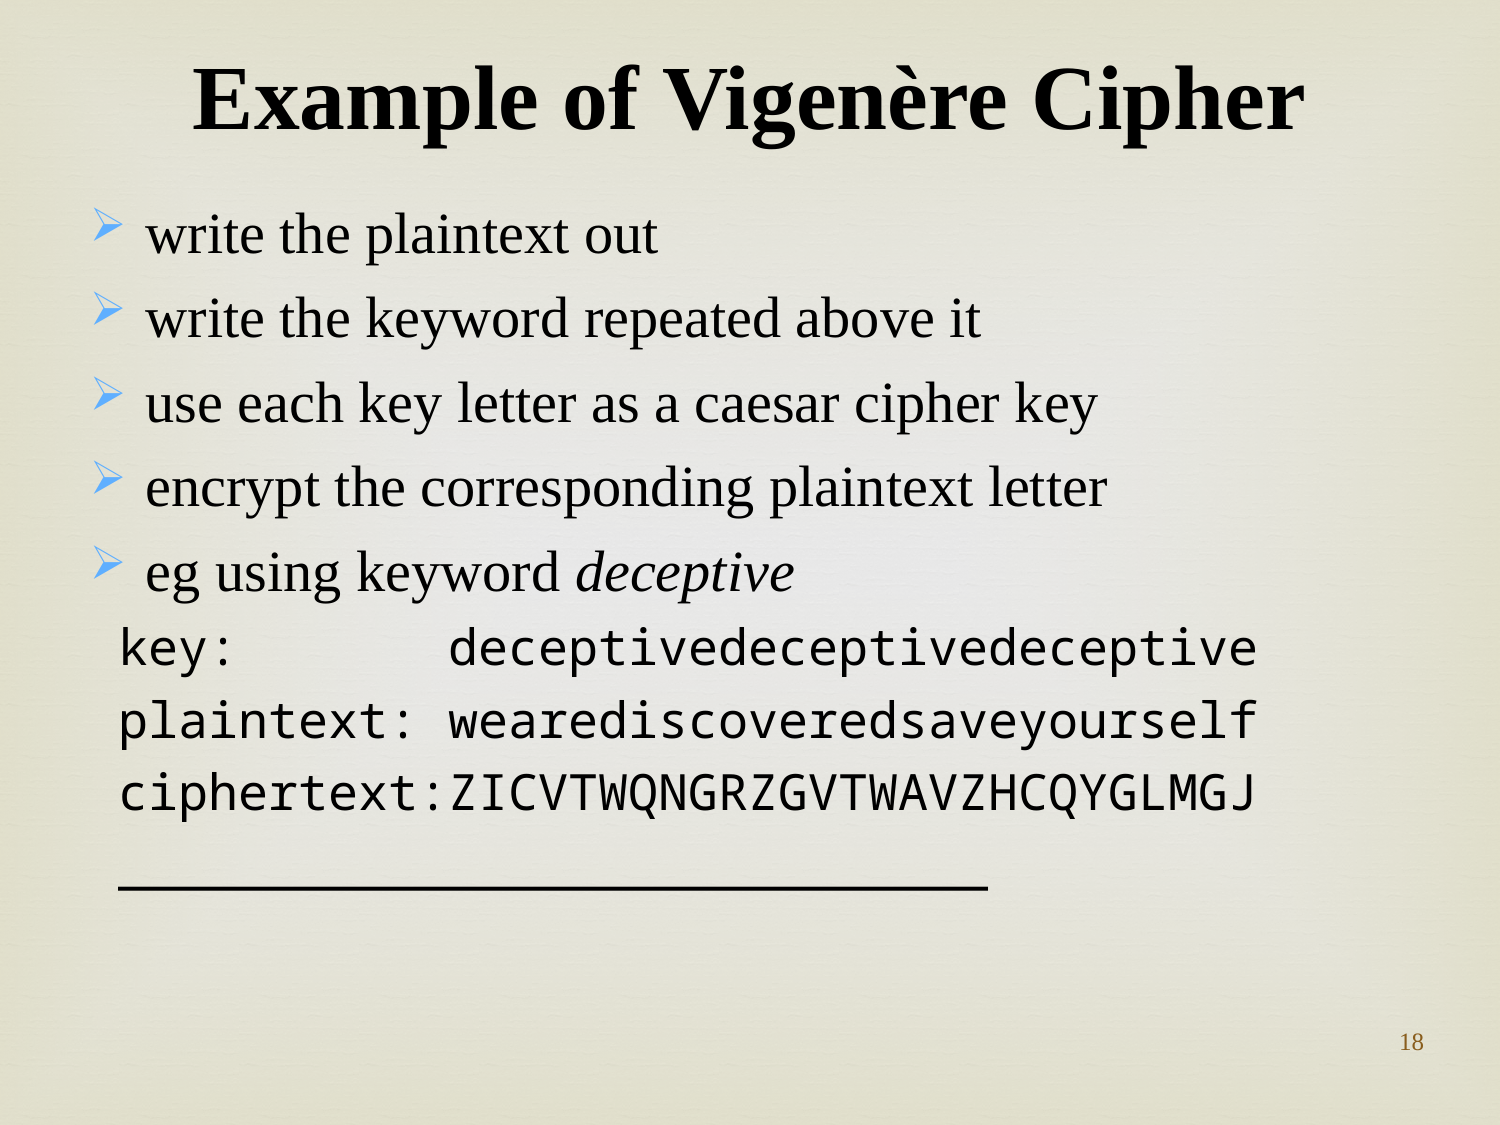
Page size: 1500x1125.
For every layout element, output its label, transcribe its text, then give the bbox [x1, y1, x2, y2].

text_box write the plaintext out write the keyword repeated above it use each key letter as a caesar cipher key encrypt the corresponding plaintext letter eg using keyword deceptive key: deceptivedeceptivedeceptive plaintext: wearediscoveredsaveyourself ciphertext:ZICVTWQNGRZGVTWAVZHCQYGLMGJ _____________________________ [74, 187, 1425, 1075]
slide_number 18 [1089, 1010, 1440, 1071]
text_box Example of Vigenère Cipher [74, 0, 1425, 187]
